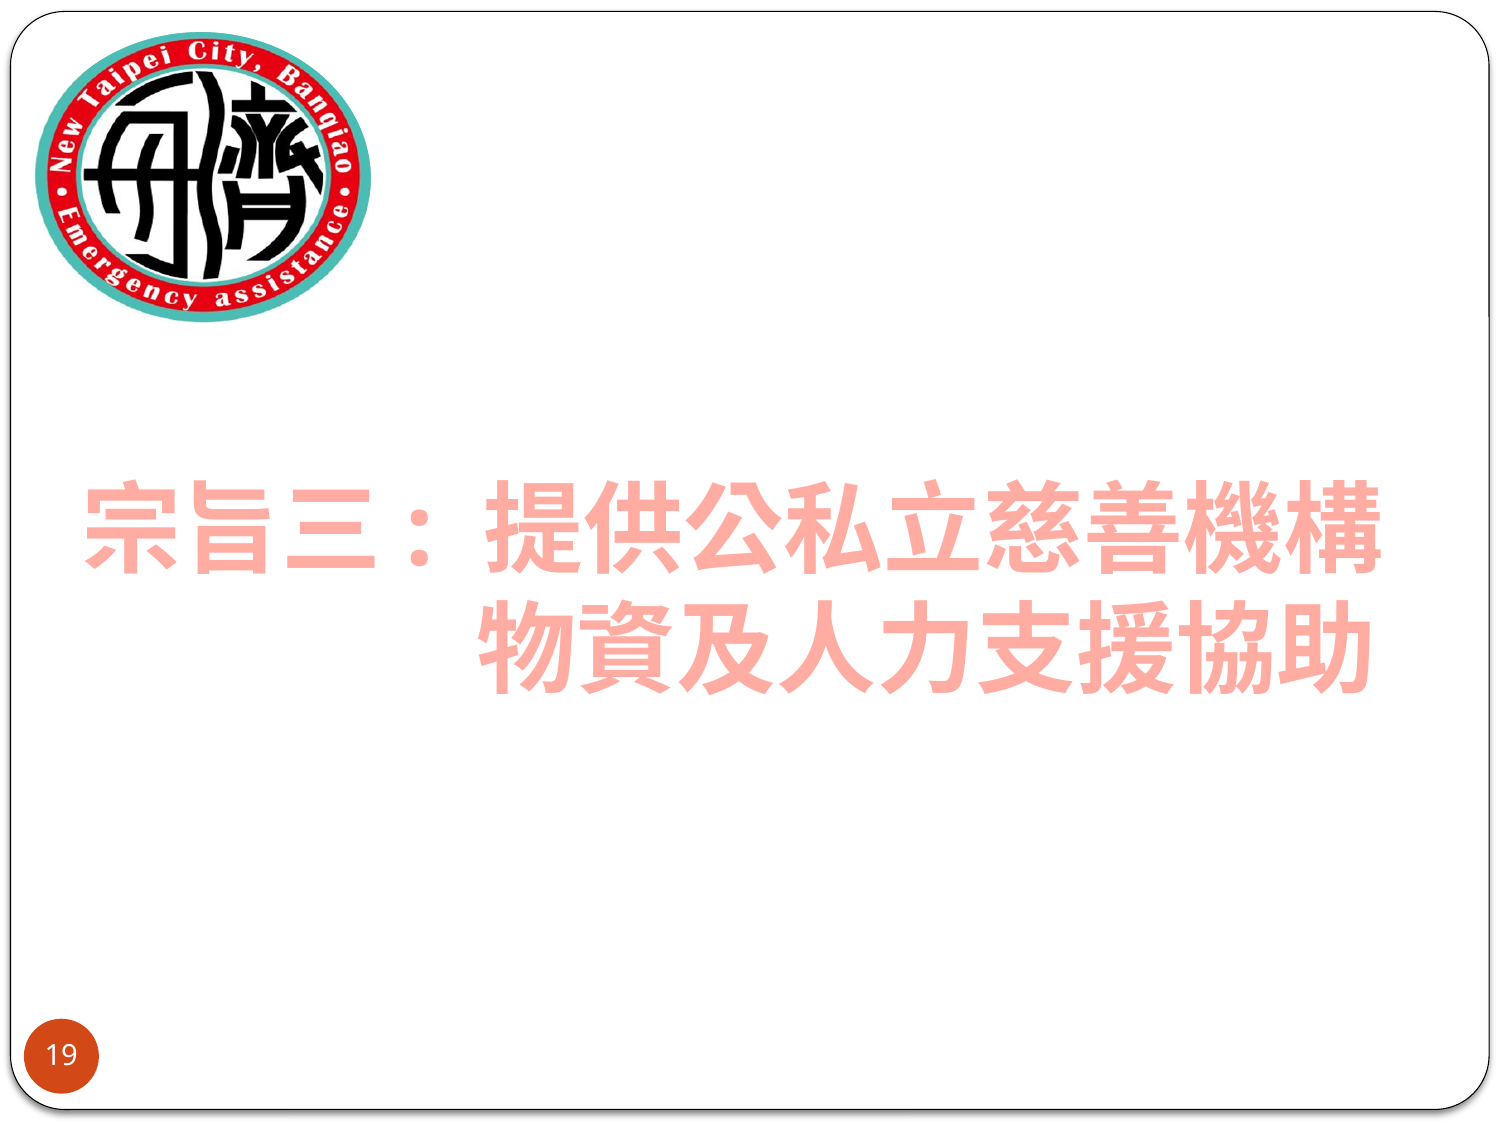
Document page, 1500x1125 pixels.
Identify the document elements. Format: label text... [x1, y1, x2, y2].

text_box [28, 29, 374, 328]
text_box 宗旨三: 提供公私立慈善機構 物資及人力支援協助 [64, 338, 1424, 713]
slide_number 19 [23, 1018, 99, 1094]
